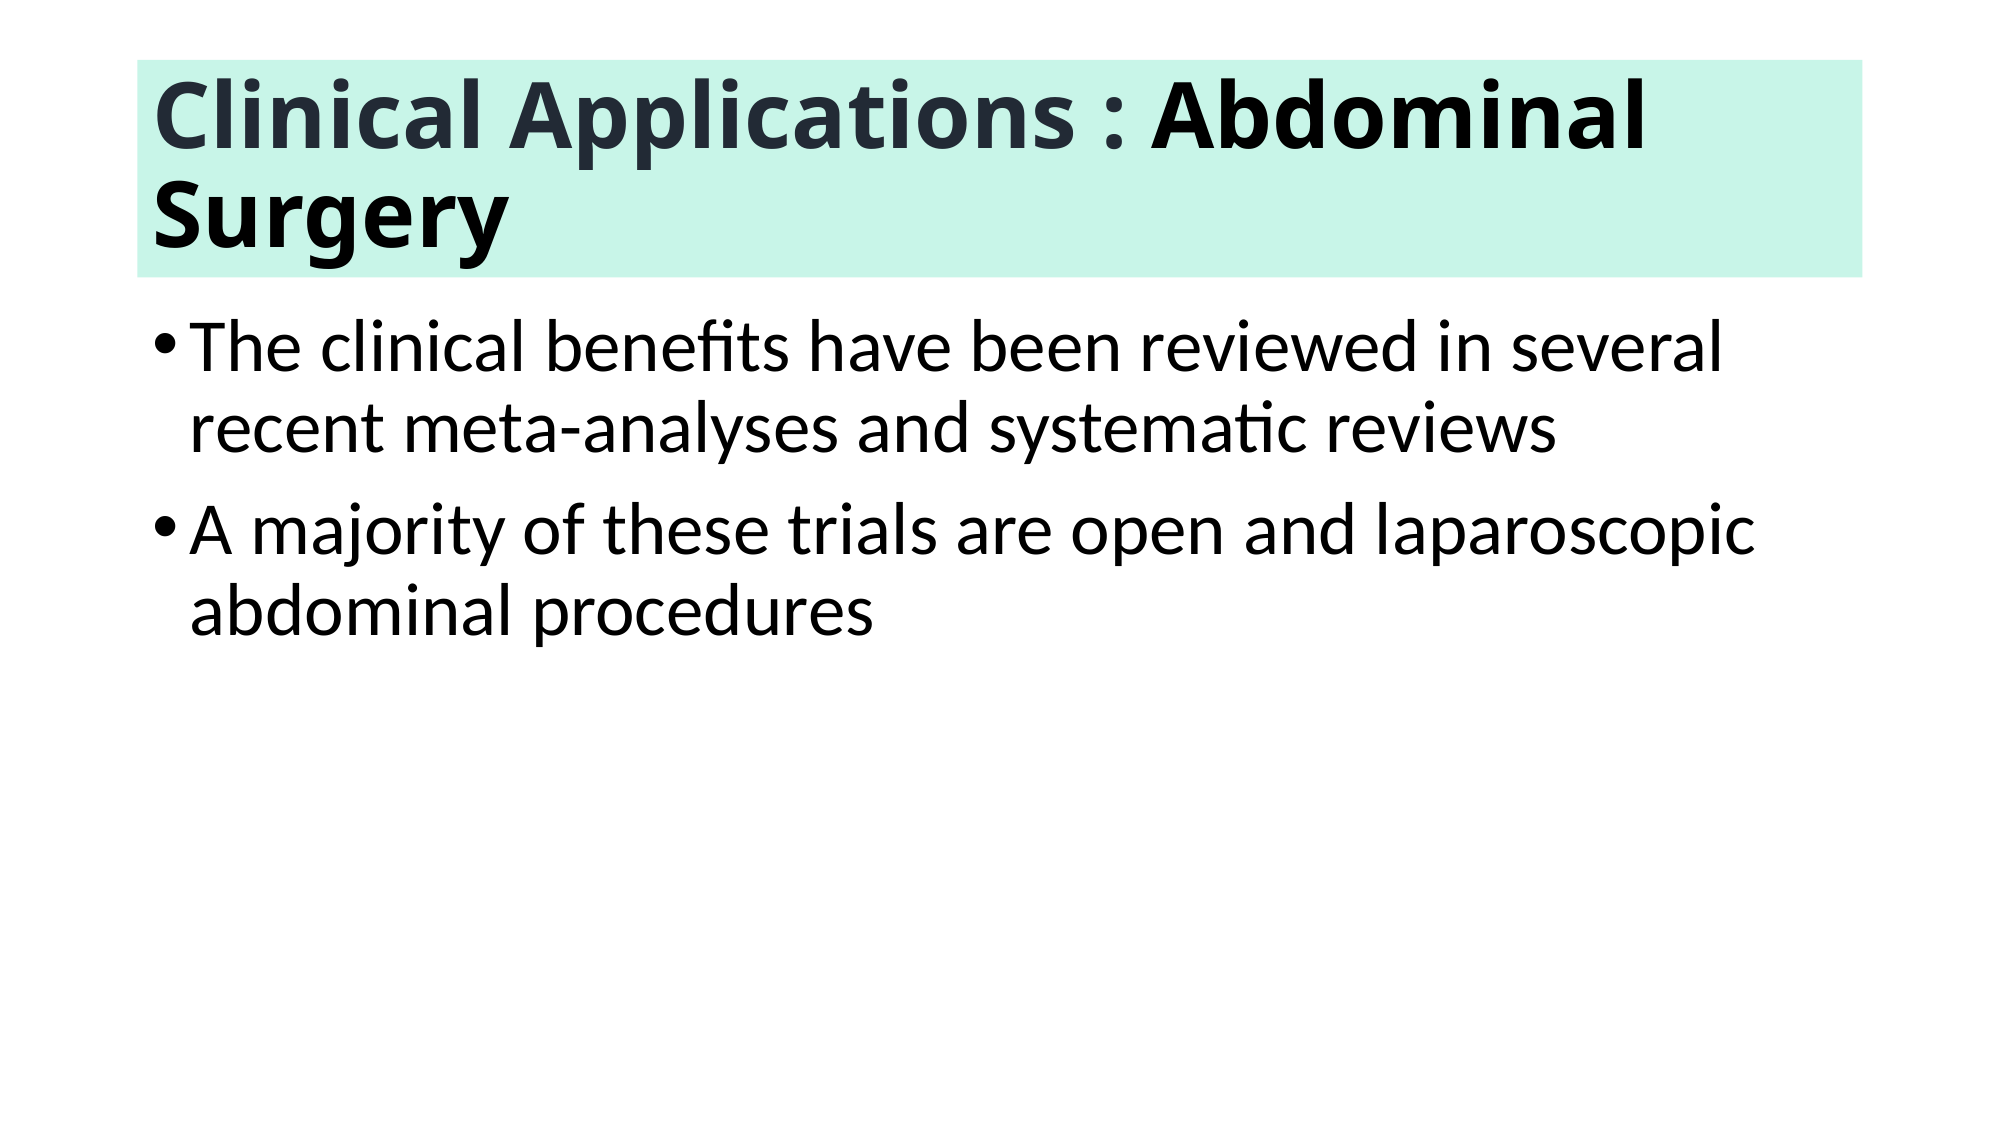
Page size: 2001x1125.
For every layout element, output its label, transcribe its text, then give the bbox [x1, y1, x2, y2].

list The clinical benefits have been reviewed in several recent meta-analyses and systematic reviews A majority of these trials are open and laparoscopic abdominal procedures [137, 299, 1863, 1014]
title Clinical Applications : Abdominal Surgery [137, 59, 1863, 278]
